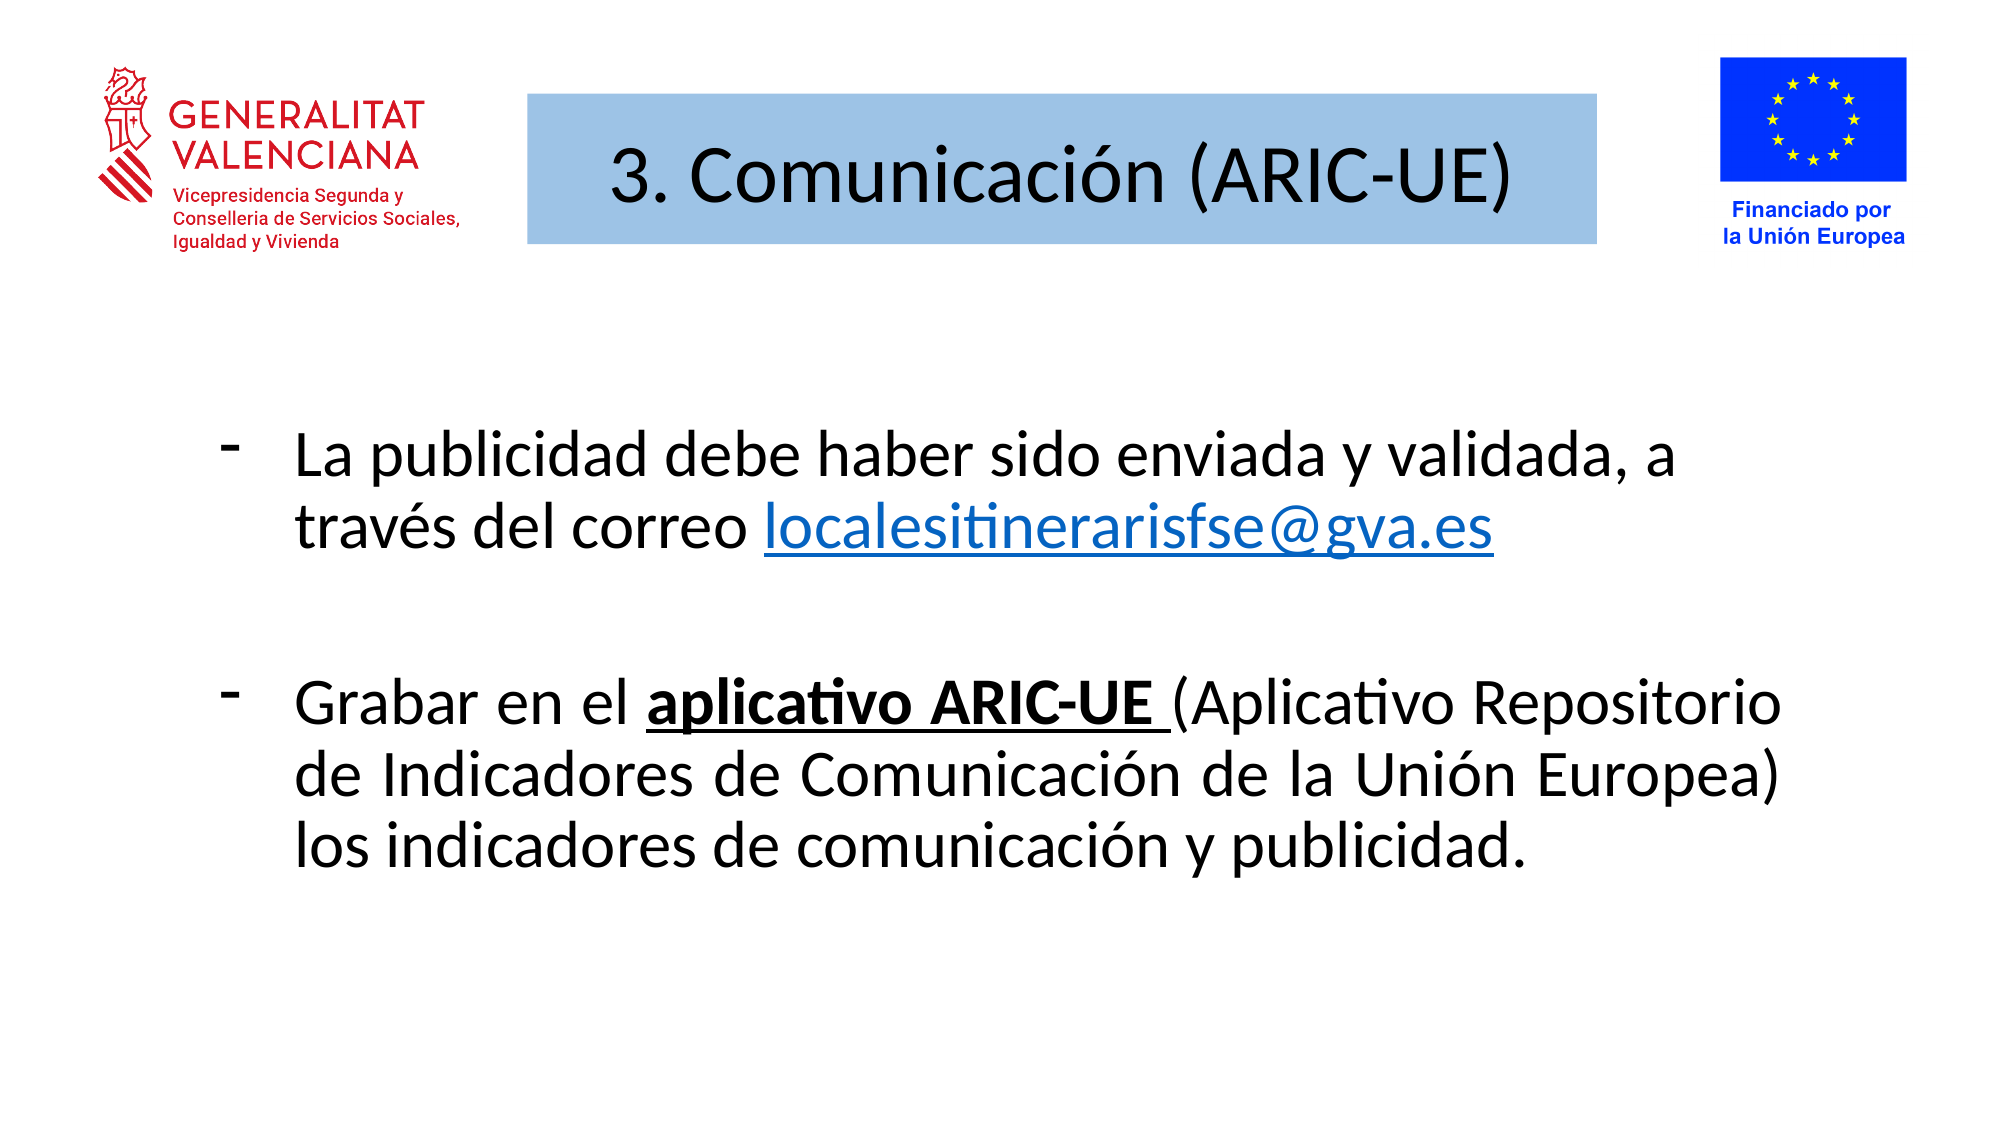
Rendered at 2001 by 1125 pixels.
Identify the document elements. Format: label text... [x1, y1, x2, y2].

text_box 3. Comunicación (ARIC-UE) [573, 93, 1597, 245]
text_box La publicidad debe haber sido enviada y validada, a través del correo localesitinerarisfse@gva.es Grabar en el aplicativo ARIC-UE (Aplicativo Repositorio de Indicadores de Comunicación de la Unión Europea) los indicadores de comunicación y publicidad. [202, 377, 1798, 713]
picture [30, 13, 573, 294]
picture [1698, 34, 1929, 268]
text_box [81, 290, 1888, 1034]
